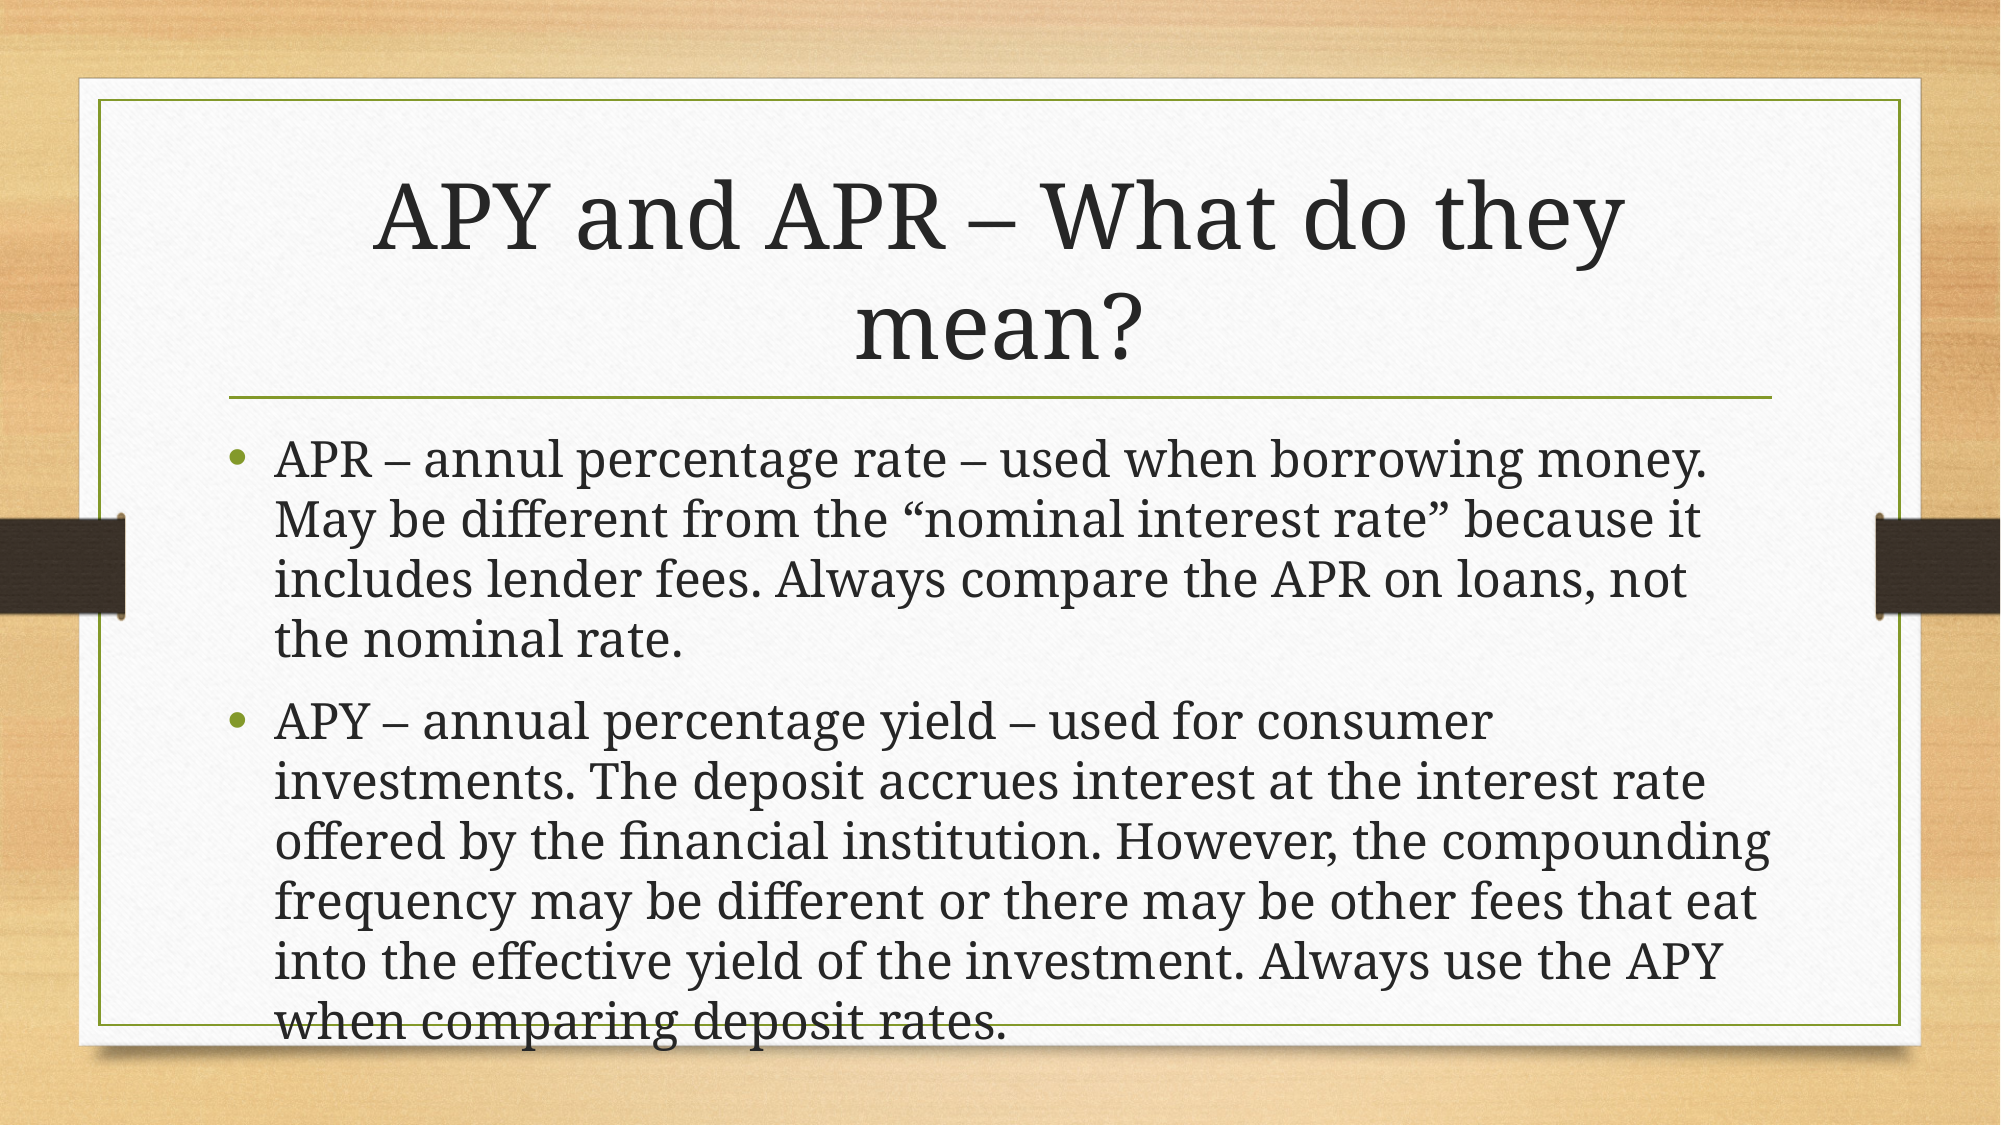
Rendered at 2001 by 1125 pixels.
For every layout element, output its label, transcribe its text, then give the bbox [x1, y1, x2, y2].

title APY and APR – What do they mean? [212, 161, 1788, 375]
list APR – annul percentage rate – used when borrowing money. May be different from the “nominal interest rate” because it includes lender fees. Always compare the APR on loans, not the nominal rate. APY – annual percentage yield – used for consumer investments. The deposit accrues interest at the interest rate offered by the financial institution. However, the compounding frequency may be different or there may be other fees that eat into the effective yield of the investment. Always use the APY when comparing deposit rates. [212, 419, 1788, 964]
picture [0, 0, 2001, 1125]
